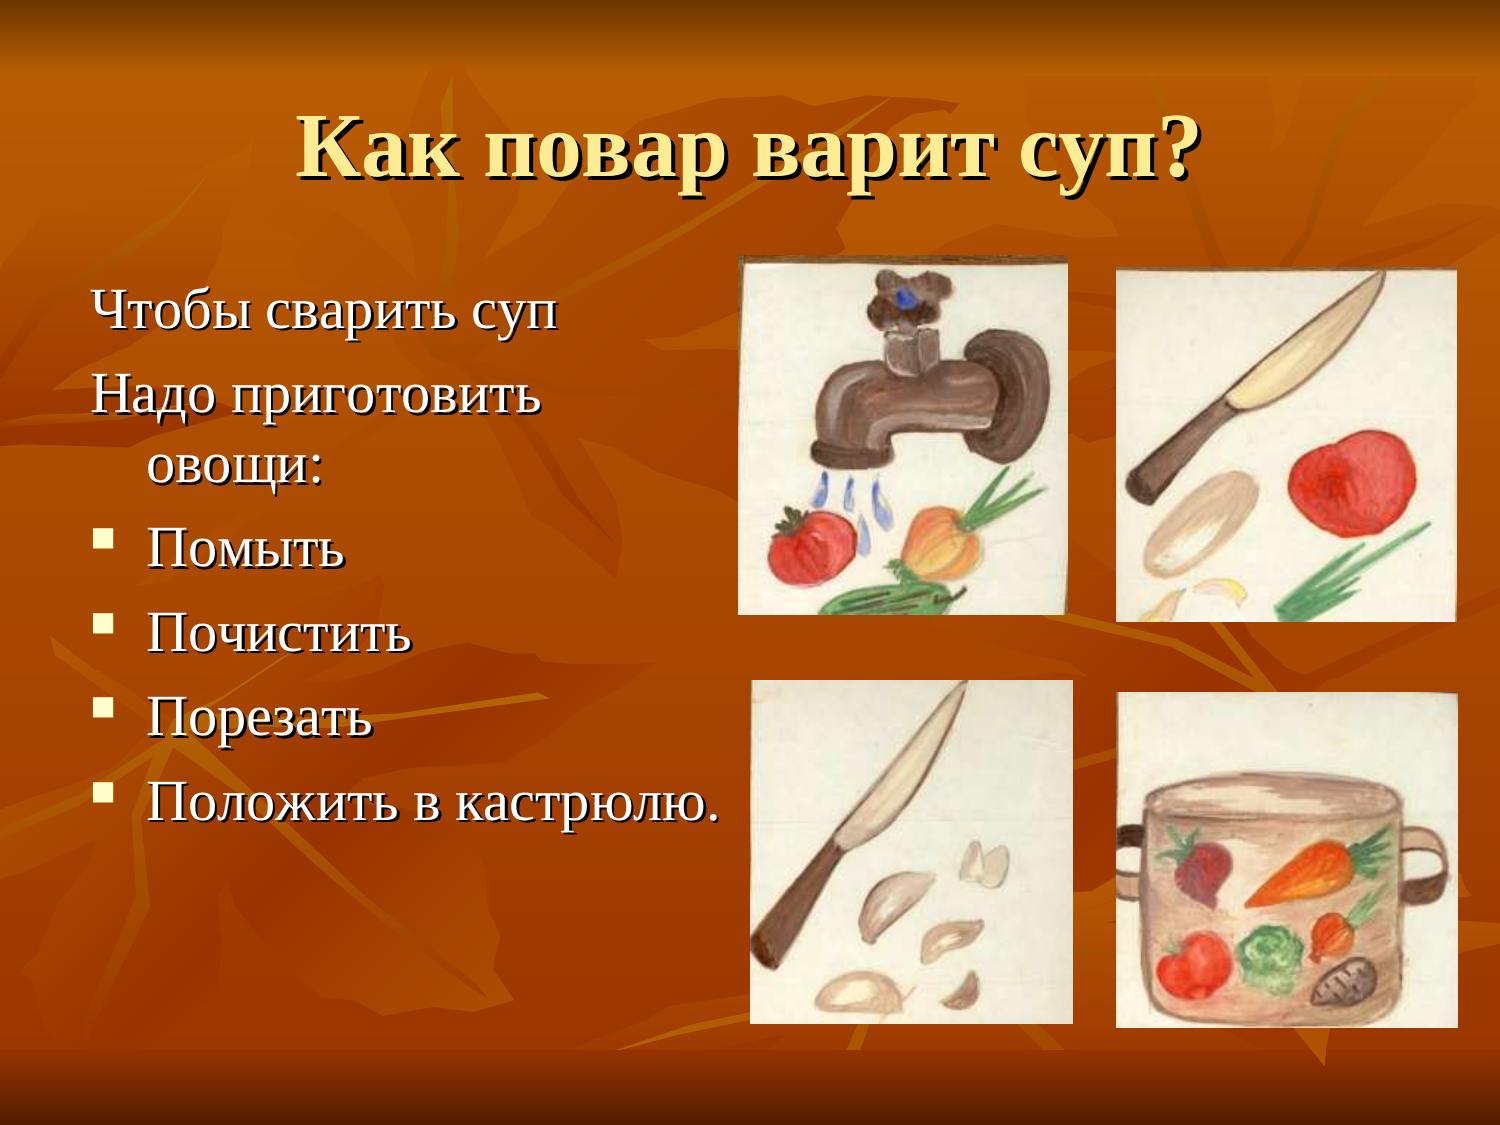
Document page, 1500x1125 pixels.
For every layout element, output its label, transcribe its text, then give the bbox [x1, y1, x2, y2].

picture [749, 680, 1073, 1024]
list Чтобы сварить суп Надо приготовить овощи: Помыть Почистить Порезать Положить в кастрюлю. [75, 262, 738, 1006]
picture [738, 255, 1068, 615]
picture [1116, 267, 1457, 622]
title Как повар варит суп? [75, 45, 1425, 233]
picture [1116, 692, 1458, 1028]
